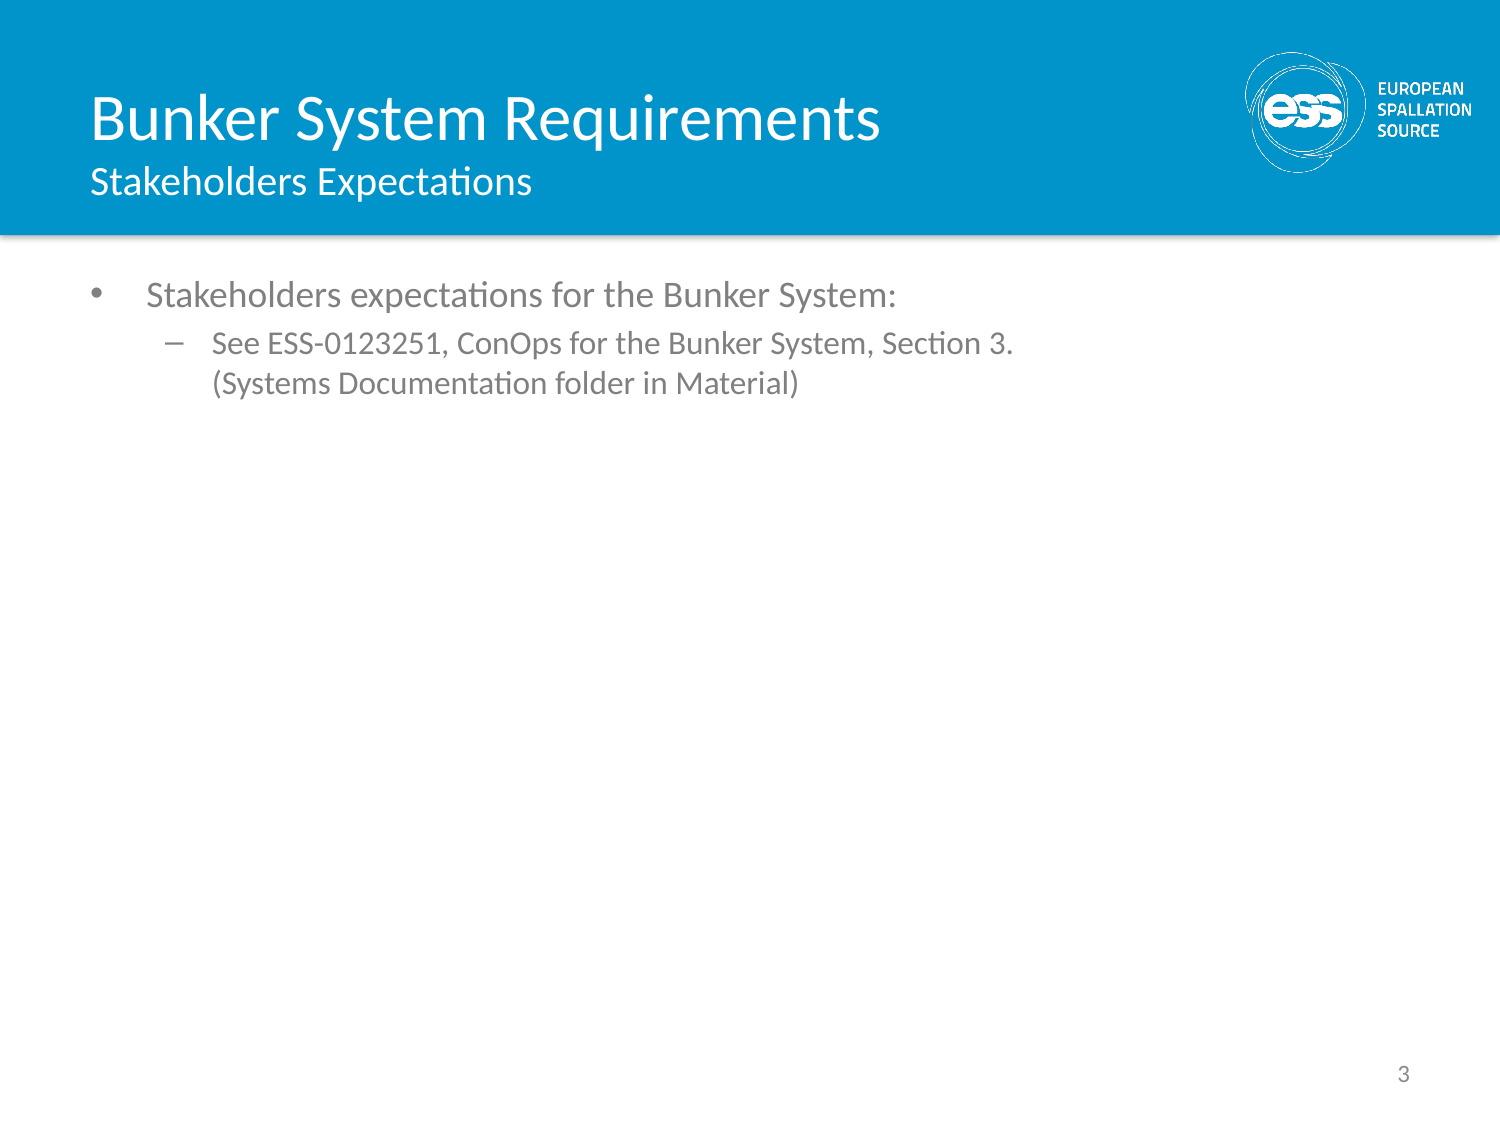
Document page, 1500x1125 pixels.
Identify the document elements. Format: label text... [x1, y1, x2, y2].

list Stakeholders expectations for the Bunker System: See ESS-0123251, ConOps for the Bunker System, Section 3. (Systems Documentation folder in Material) [75, 262, 1425, 1005]
picture [1443, 86, 1450, 93]
picture [1379, 83, 1385, 94]
picture [1422, 125, 1428, 134]
picture [1264, 94, 1342, 127]
picture [1436, 104, 1444, 115]
title Bunker System Requirements Stakeholders Expectations [75, 45, 1247, 233]
picture [1389, 104, 1393, 115]
picture [1418, 104, 1423, 115]
picture [1409, 104, 1415, 115]
picture [1454, 83, 1458, 94]
picture [1432, 125, 1438, 136]
picture [1398, 109, 1406, 115]
slide_number 3 [1074, 1042, 1425, 1103]
picture [1400, 83, 1407, 94]
picture [1423, 83, 1430, 94]
